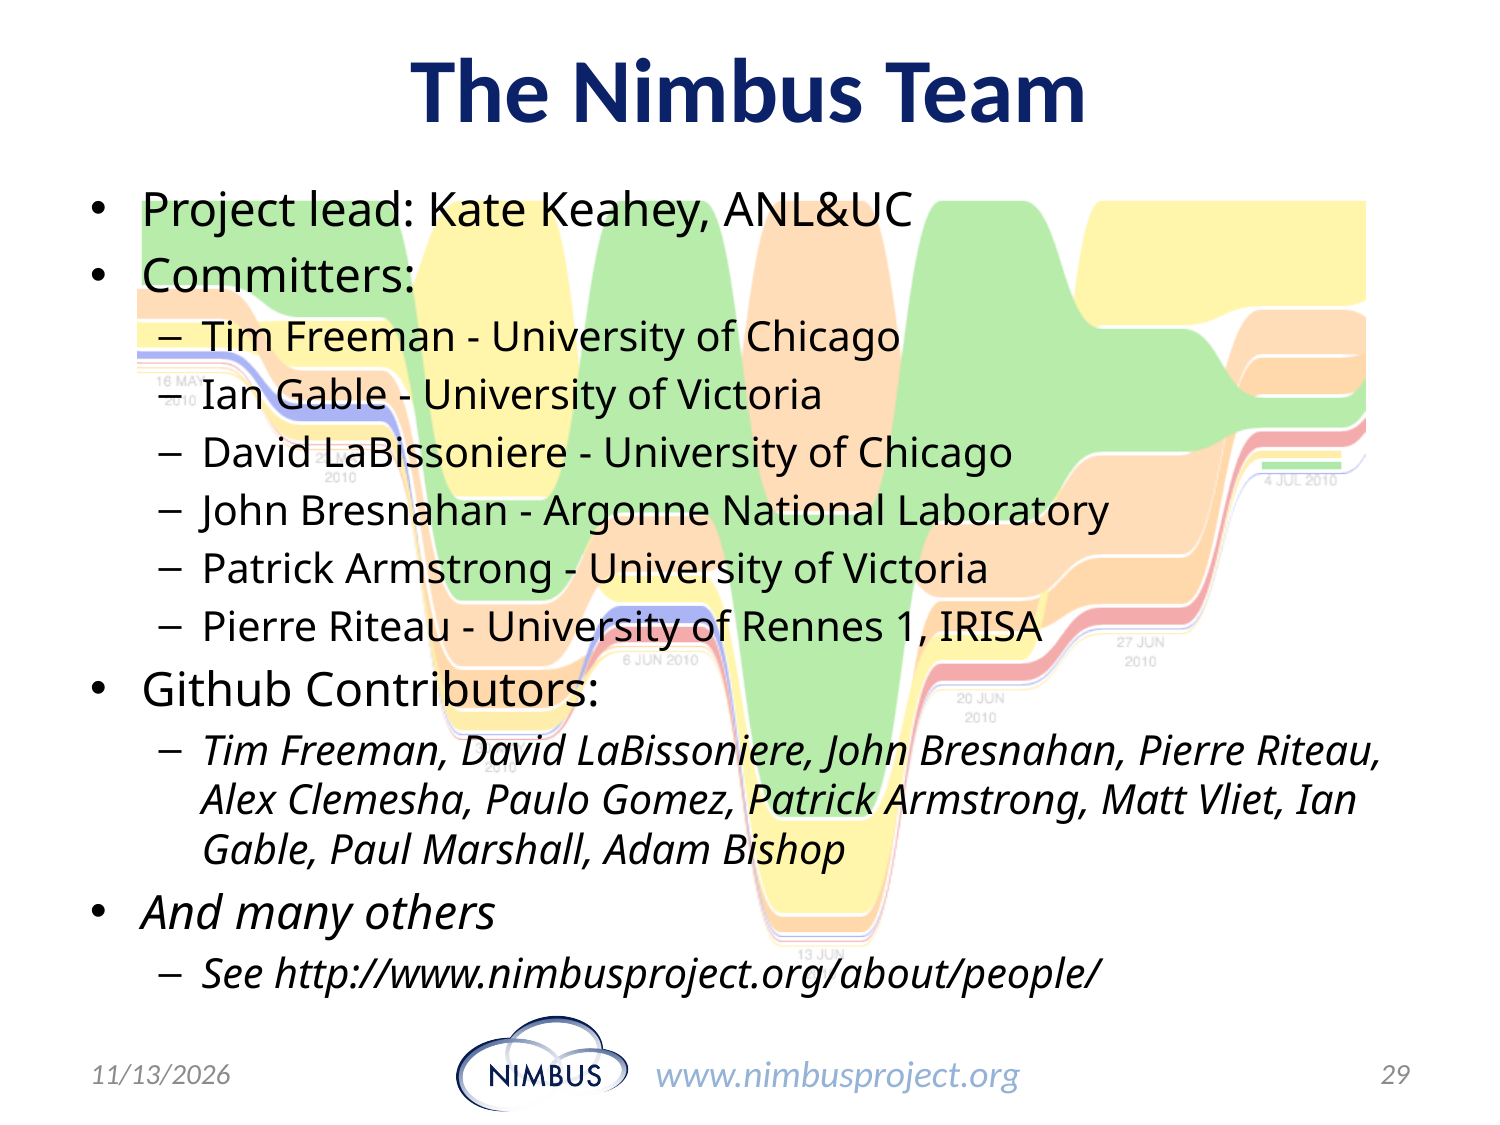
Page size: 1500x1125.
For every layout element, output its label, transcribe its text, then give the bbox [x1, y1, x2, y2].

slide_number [75, 1042, 425, 1103]
slide_number 29 [1074, 1042, 1425, 1103]
picture [448, 1009, 634, 1125]
list Project lead: Kate Keahey, ANL&UC Committers: Tim Freeman - University of Chicago Ian Gable - University of Victoria David LaBissoniere - University of Chicago John Bresnahan - Argonne National Laboratory Patrick Armstrong - University of Victoria Pierre Riteau - University of Rennes 1, IRISA Github Contributors: Tim Freeman, David LaBissoniere, John Bresnahan, Pierre Riteau, Alex Clemesha, Paulo Gomez, Patrick Armstrong, Matt Vliet, Ian Gable, Paul Marshall, Adam Bishop And many others See http://www.nimbusproject.org/about/people/ [75, 171, 1425, 1009]
picture [136, 196, 1366, 984]
title The Nimbus Team [75, 0, 1425, 171]
